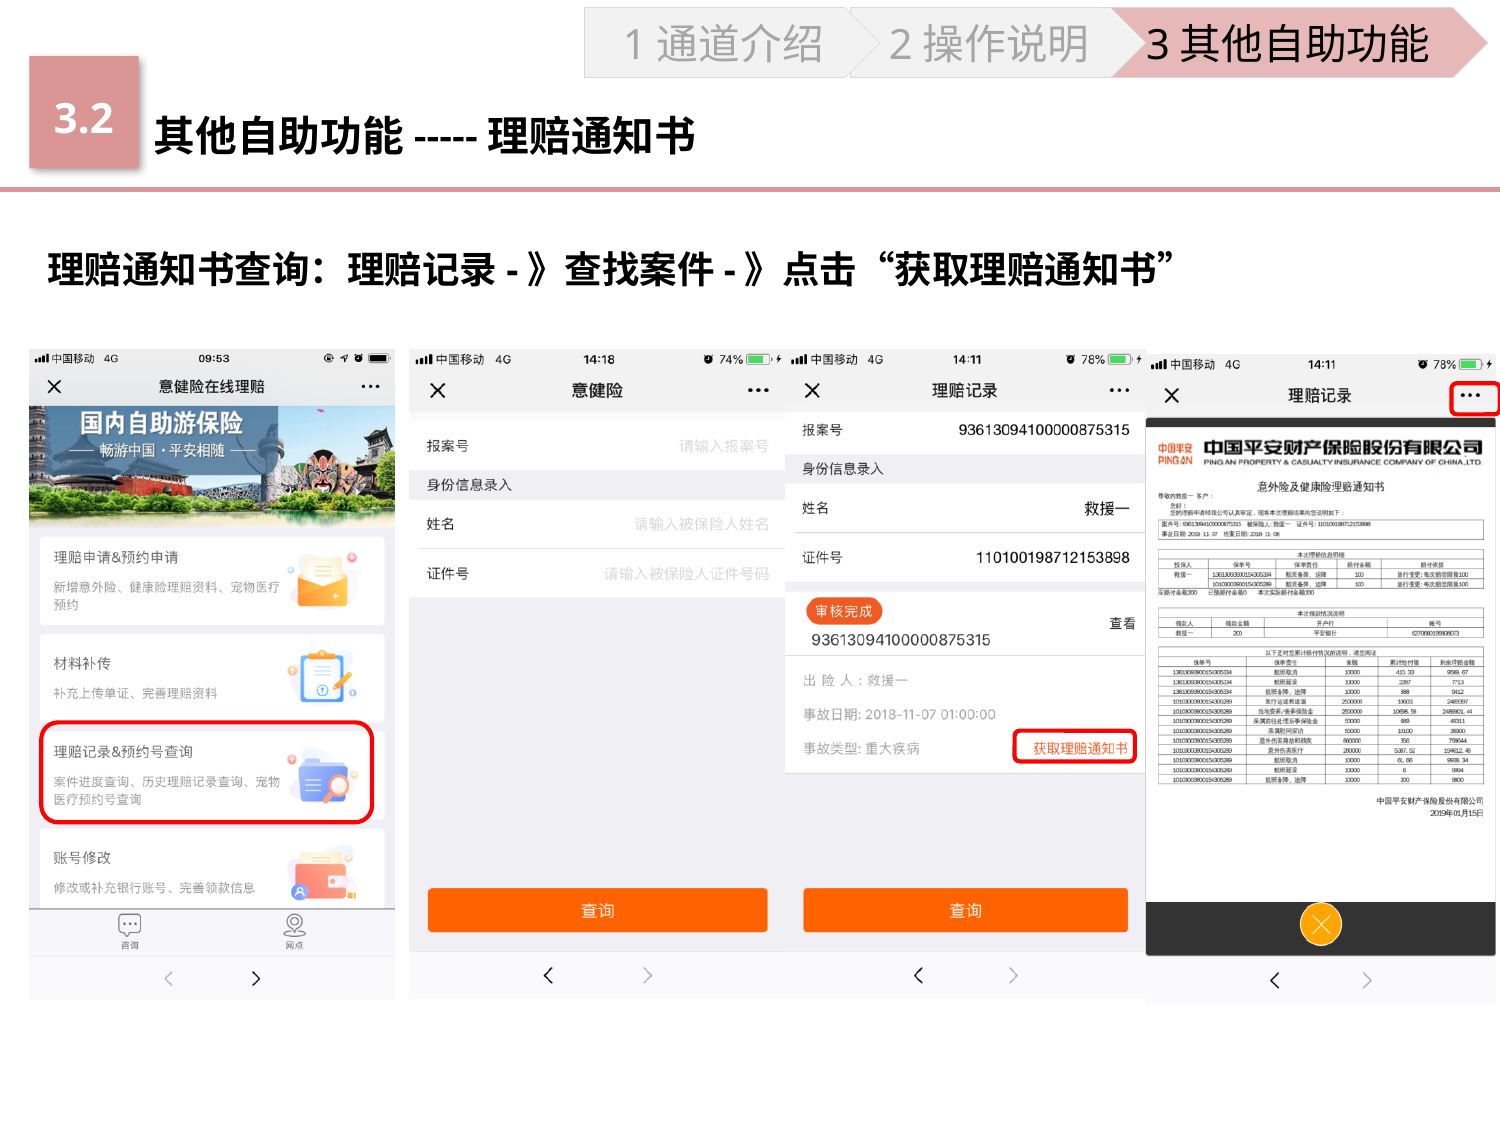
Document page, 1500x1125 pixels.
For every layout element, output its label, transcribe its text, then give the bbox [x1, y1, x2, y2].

text_box 3.2 [27, 54, 141, 170]
text_box 其他自助功能-----理赔通知书 [138, 102, 1500, 169]
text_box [785, 348, 1146, 1000]
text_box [584, 7, 1488, 79]
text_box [1145, 353, 1500, 1004]
text_box 理赔通知书查询：理赔记录-》查找案件-》点击“获取理赔通知书” [32, 215, 1421, 298]
picture [409, 348, 785, 1000]
picture [29, 349, 396, 1000]
